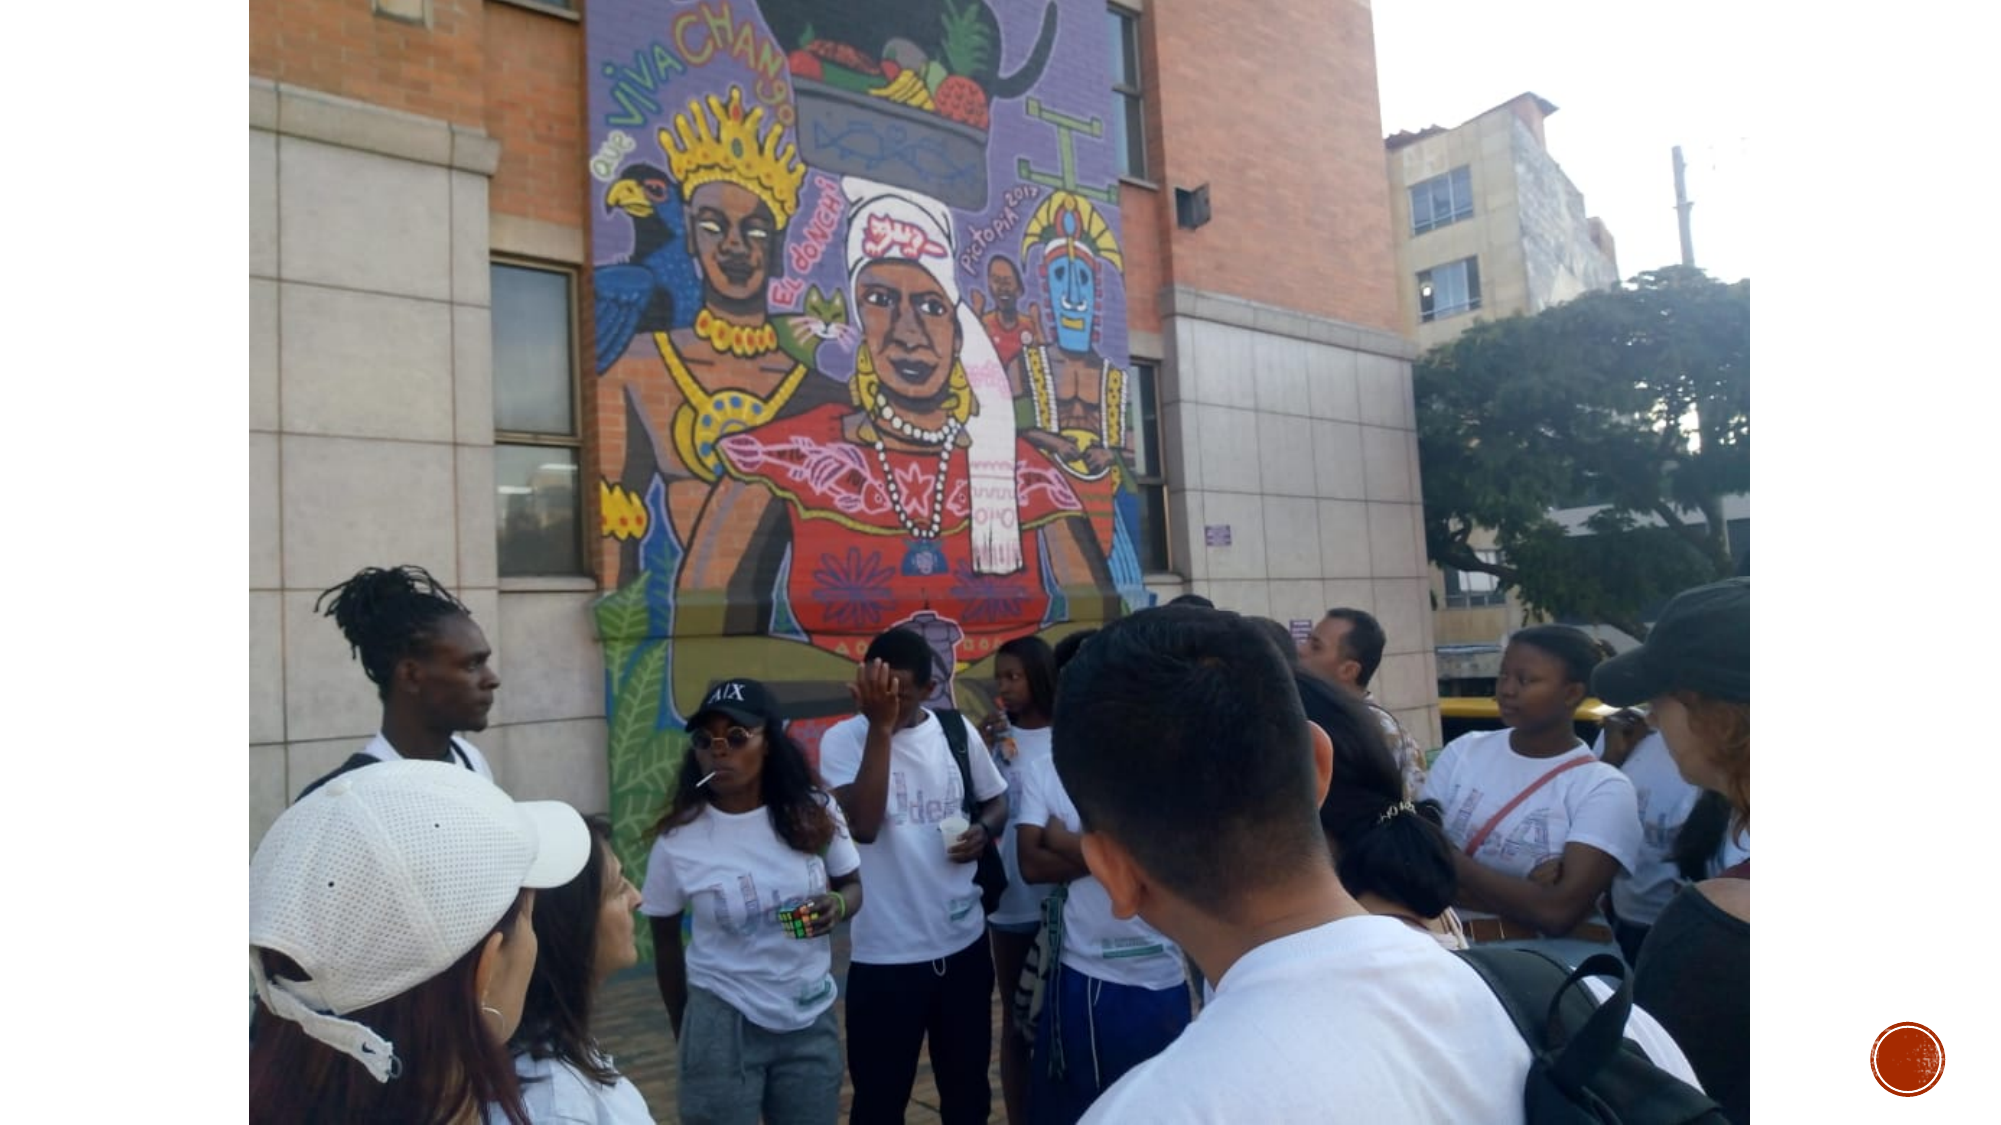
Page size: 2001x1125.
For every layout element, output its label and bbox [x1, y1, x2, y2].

picture [249, 0, 1750, 1125]
